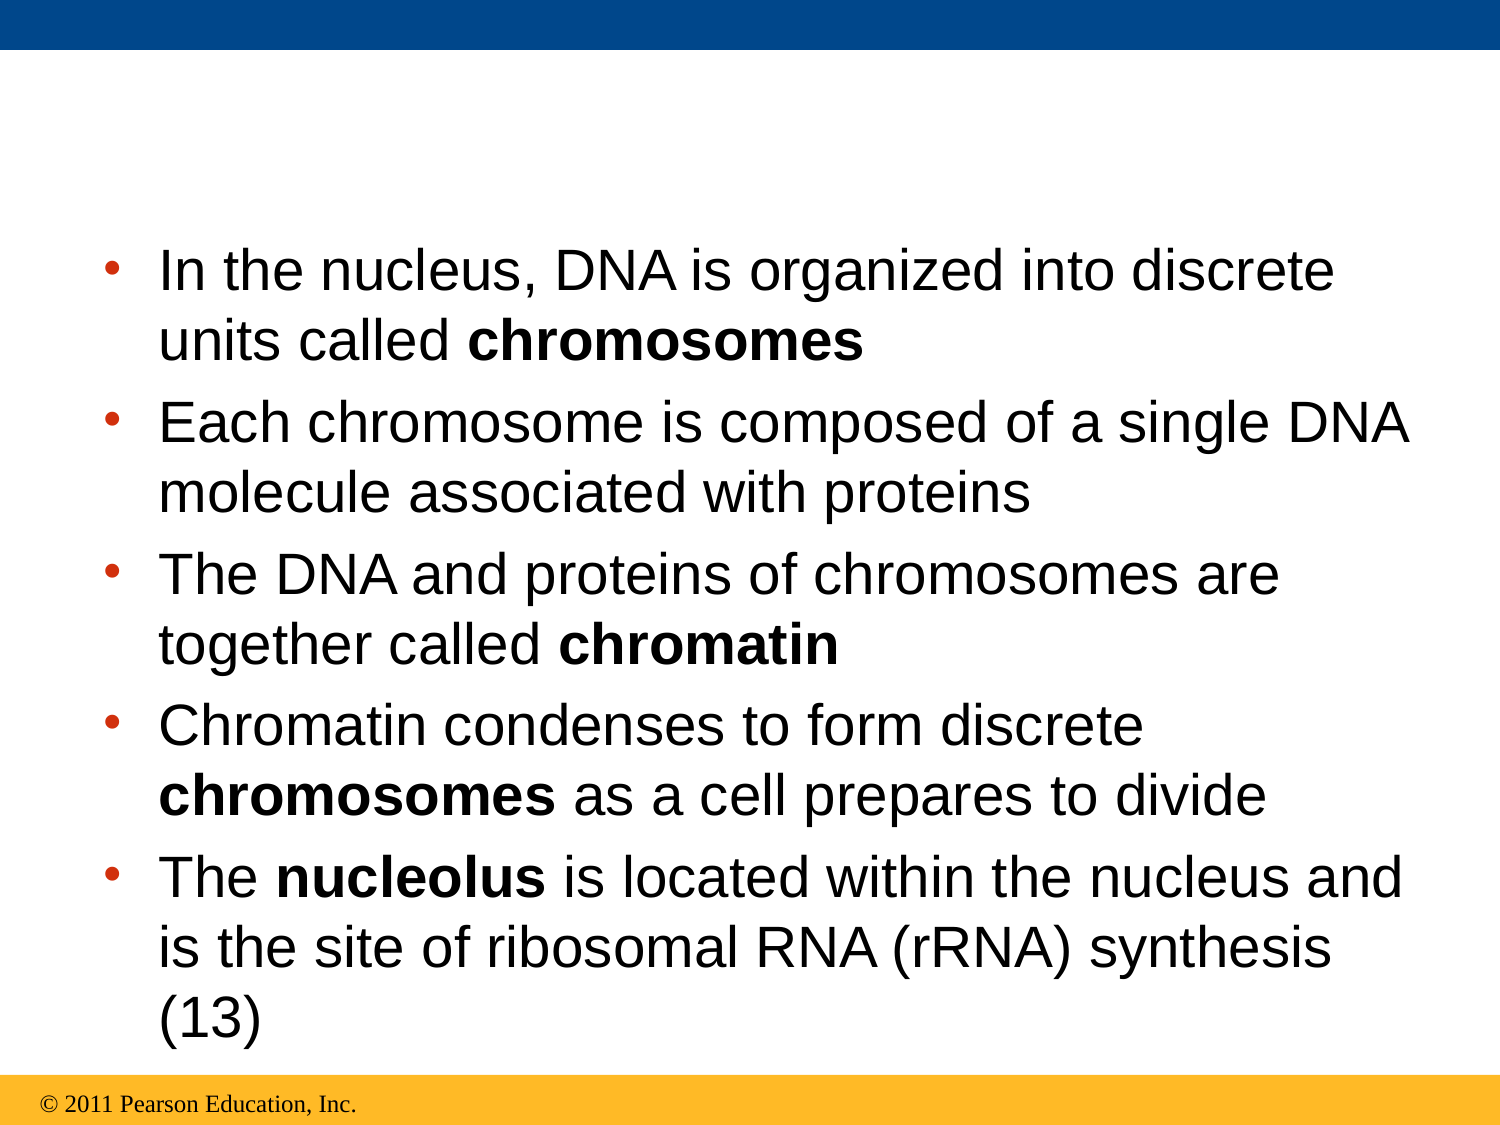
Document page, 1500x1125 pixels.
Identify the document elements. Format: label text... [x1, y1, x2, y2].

list In the nucleus, DNA is organized into discrete units called chromosomes Each chromosome is composed of a single DNA molecule associated with proteins The DNA and proteins of chromosomes are together called chromatin Chromatin condenses to form discrete chromosomes as a cell prepares to divide The nucleolus is located within the nucleus and is the site of ribosomal RNA (rRNA) synthesis (13) [87, 224, 1438, 1001]
text_box [0, 0, 1500, 50]
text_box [0, 1074, 1500, 1125]
